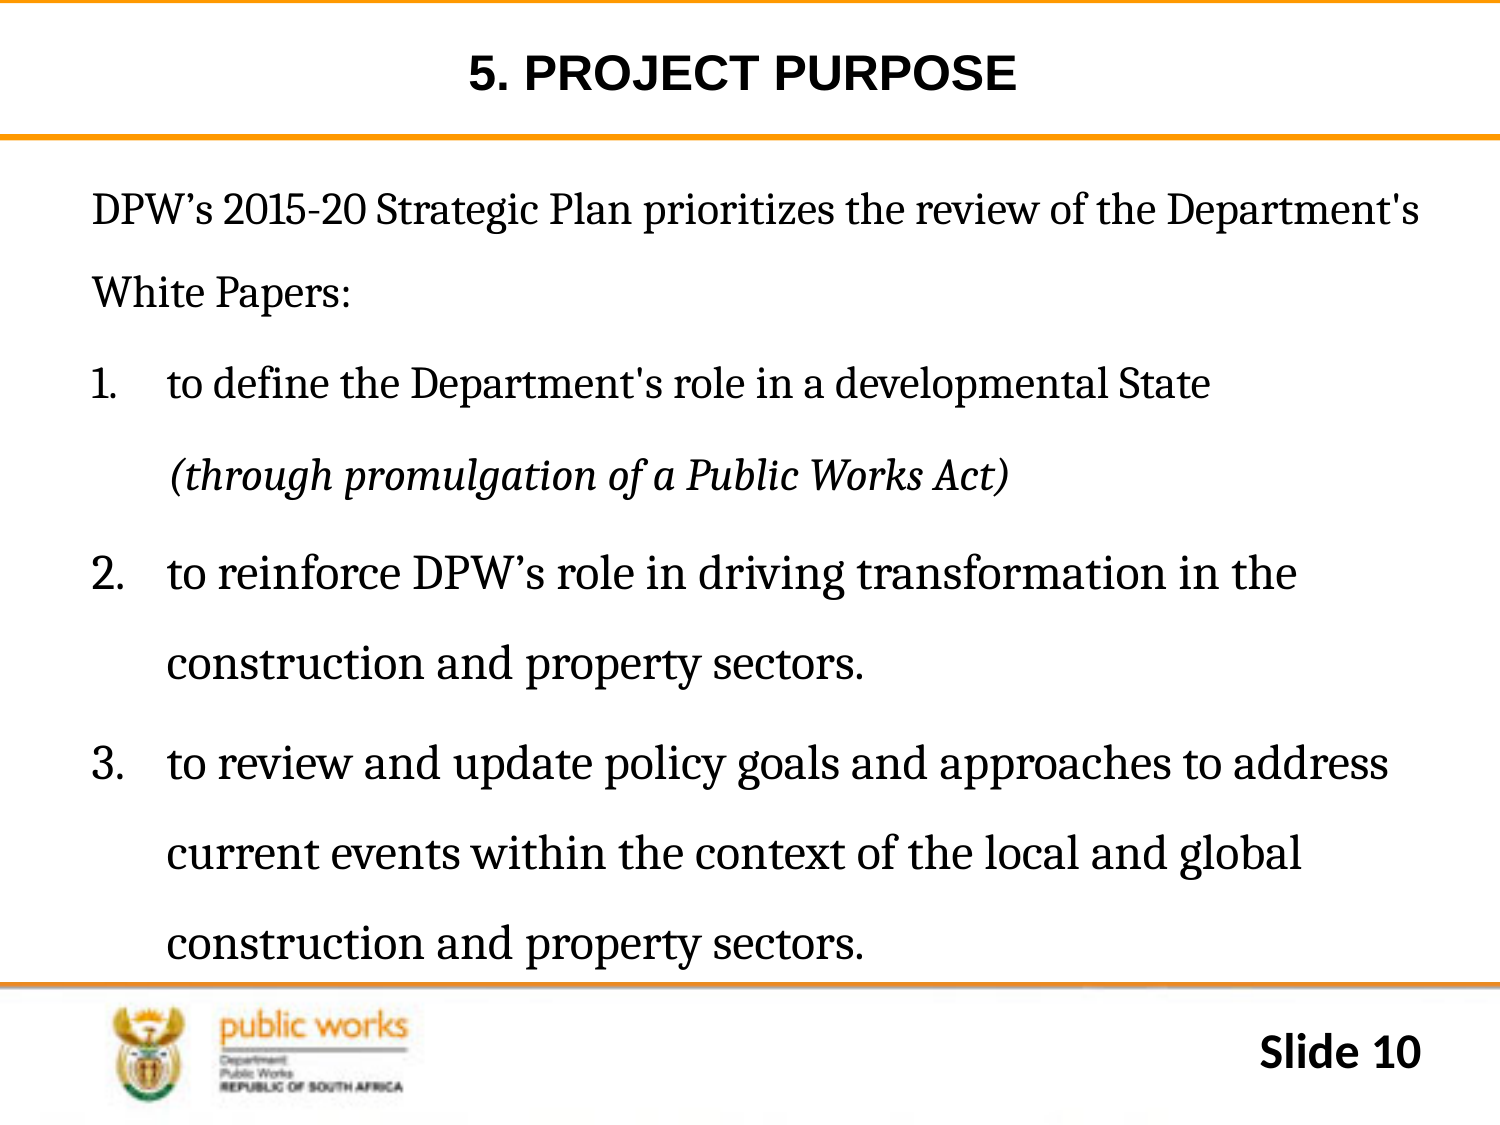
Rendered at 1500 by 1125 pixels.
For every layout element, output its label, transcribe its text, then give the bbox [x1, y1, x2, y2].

title 5. PROJECT PURPOSE [0, 3, 1500, 137]
text_box DPW’s 2015-20 Strategic Plan prioritizes the review of the Department's White Papers: to define the Department's role in a developmental State (through promulgation of a Public Works Act) to reinforce DPW’s role in driving transformation in the construction and property sectors. to review and update policy goals and approaches to address current events within the context of the local and global construction and property sectors. [76, 144, 1483, 979]
picture [0, 982, 1500, 1125]
text_box Slide 10 [1234, 1011, 1447, 1087]
